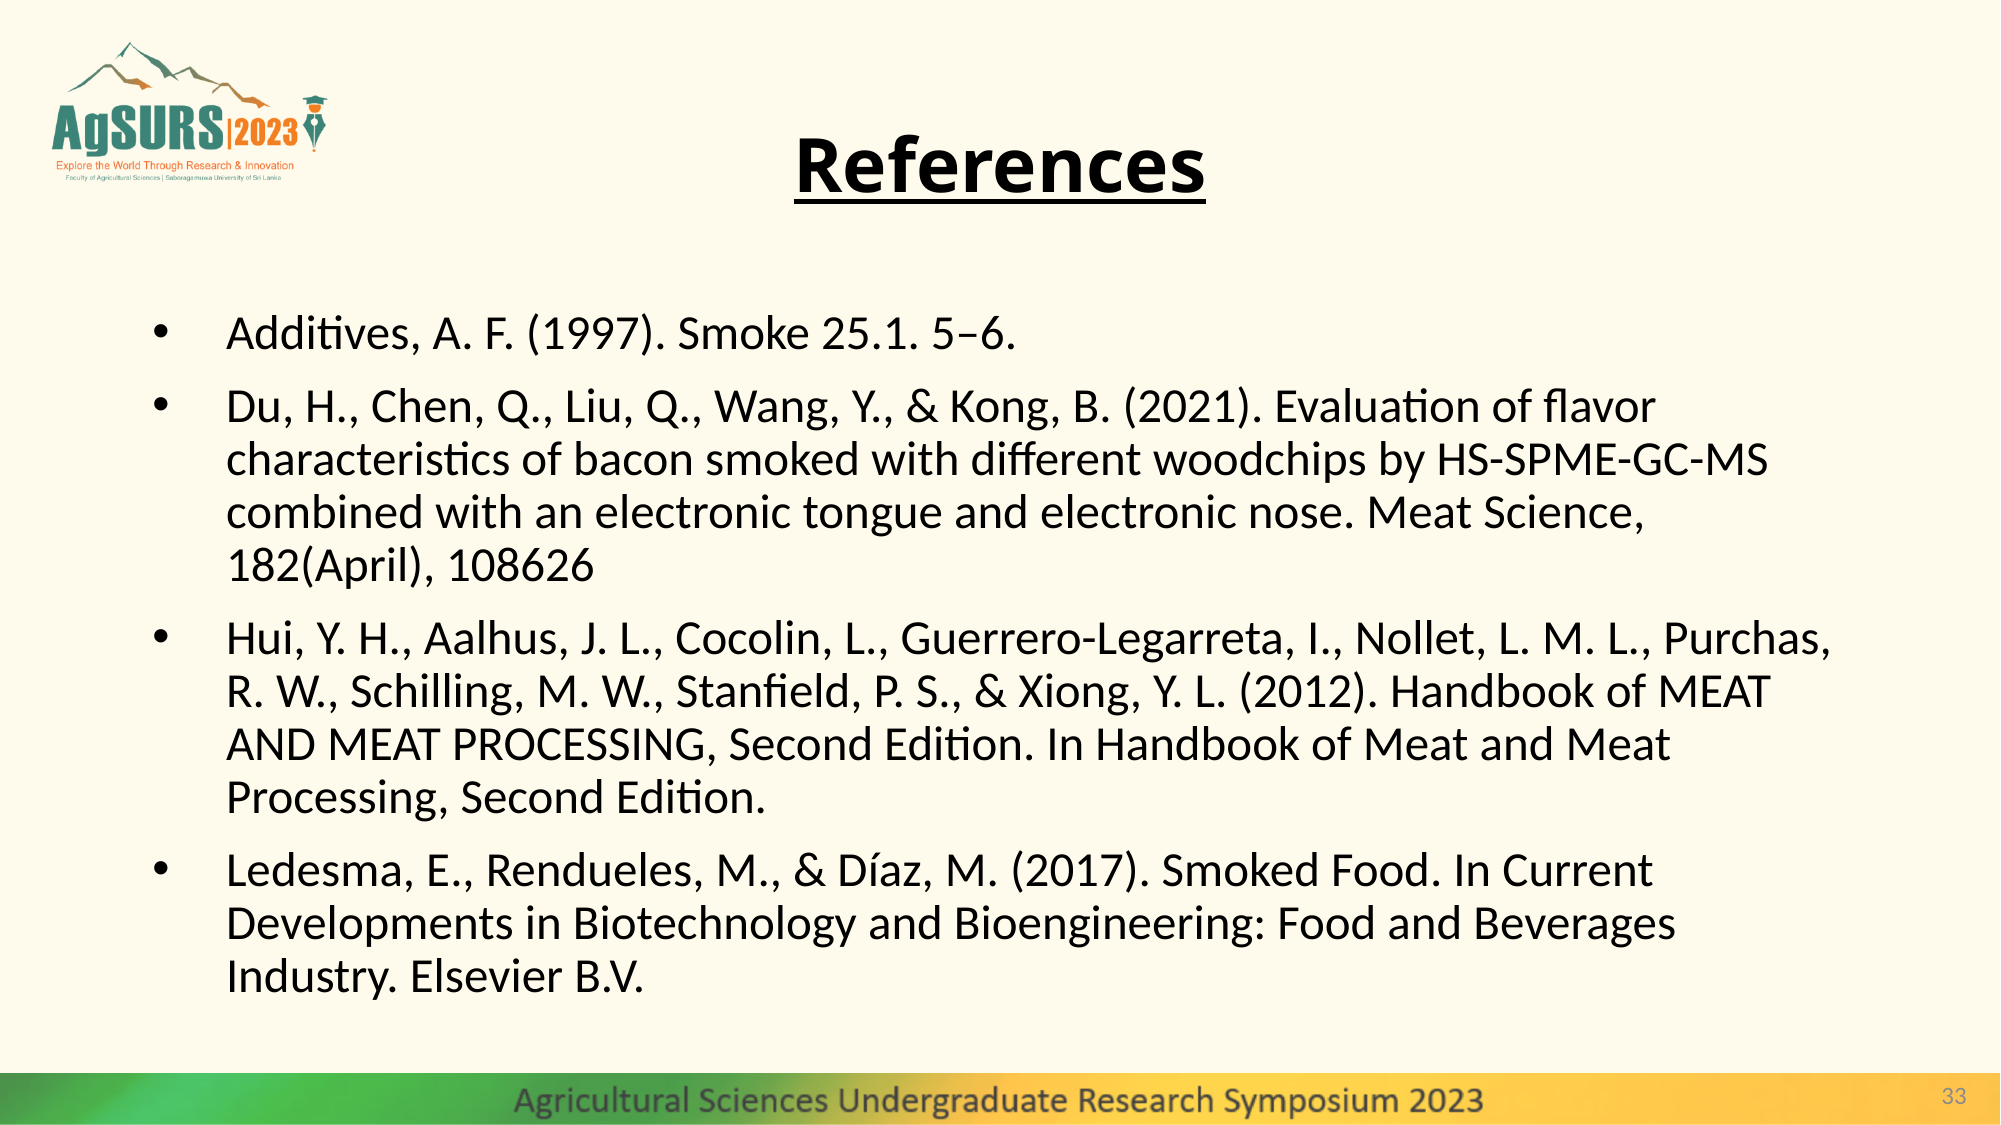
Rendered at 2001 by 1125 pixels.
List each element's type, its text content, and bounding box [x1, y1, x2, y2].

title References [137, 59, 1863, 278]
picture [0, 0, 2000, 1125]
slide_number 33 [1531, 1065, 1982, 1125]
list Additives, A. F. (1997). Smoke 25.1. 5–6. Du, H., Chen, Q., Liu, Q., Wang, Y., & Kong, B. (2021). Evaluation of flavor characteristics of bacon smoked with different woodchips by HS-SPME-GC-MS combined with an electronic tongue and electronic nose. Meat Science, 182(April), 108626 Hui, Y. H., Aalhus, J. L., Cocolin, L., Guerrero-Legarreta, I., Nollet, L. M. L., Purchas, R. W., Schilling, M. W., Stanfield, P. S., & Xiong, Y. L. (2012). Handbook of MEAT AND MEAT PROCESSING, Second Edition. In Handbook of Meat and Meat Processing, Second Edition. Ledesma, E., Rendueles, M., & Díaz, M. (2017). Smoked Food. In Current Developments in Biotechnology and Bioengineering: Food and Beverages Industry. Elsevier B.V. [137, 299, 1863, 1014]
